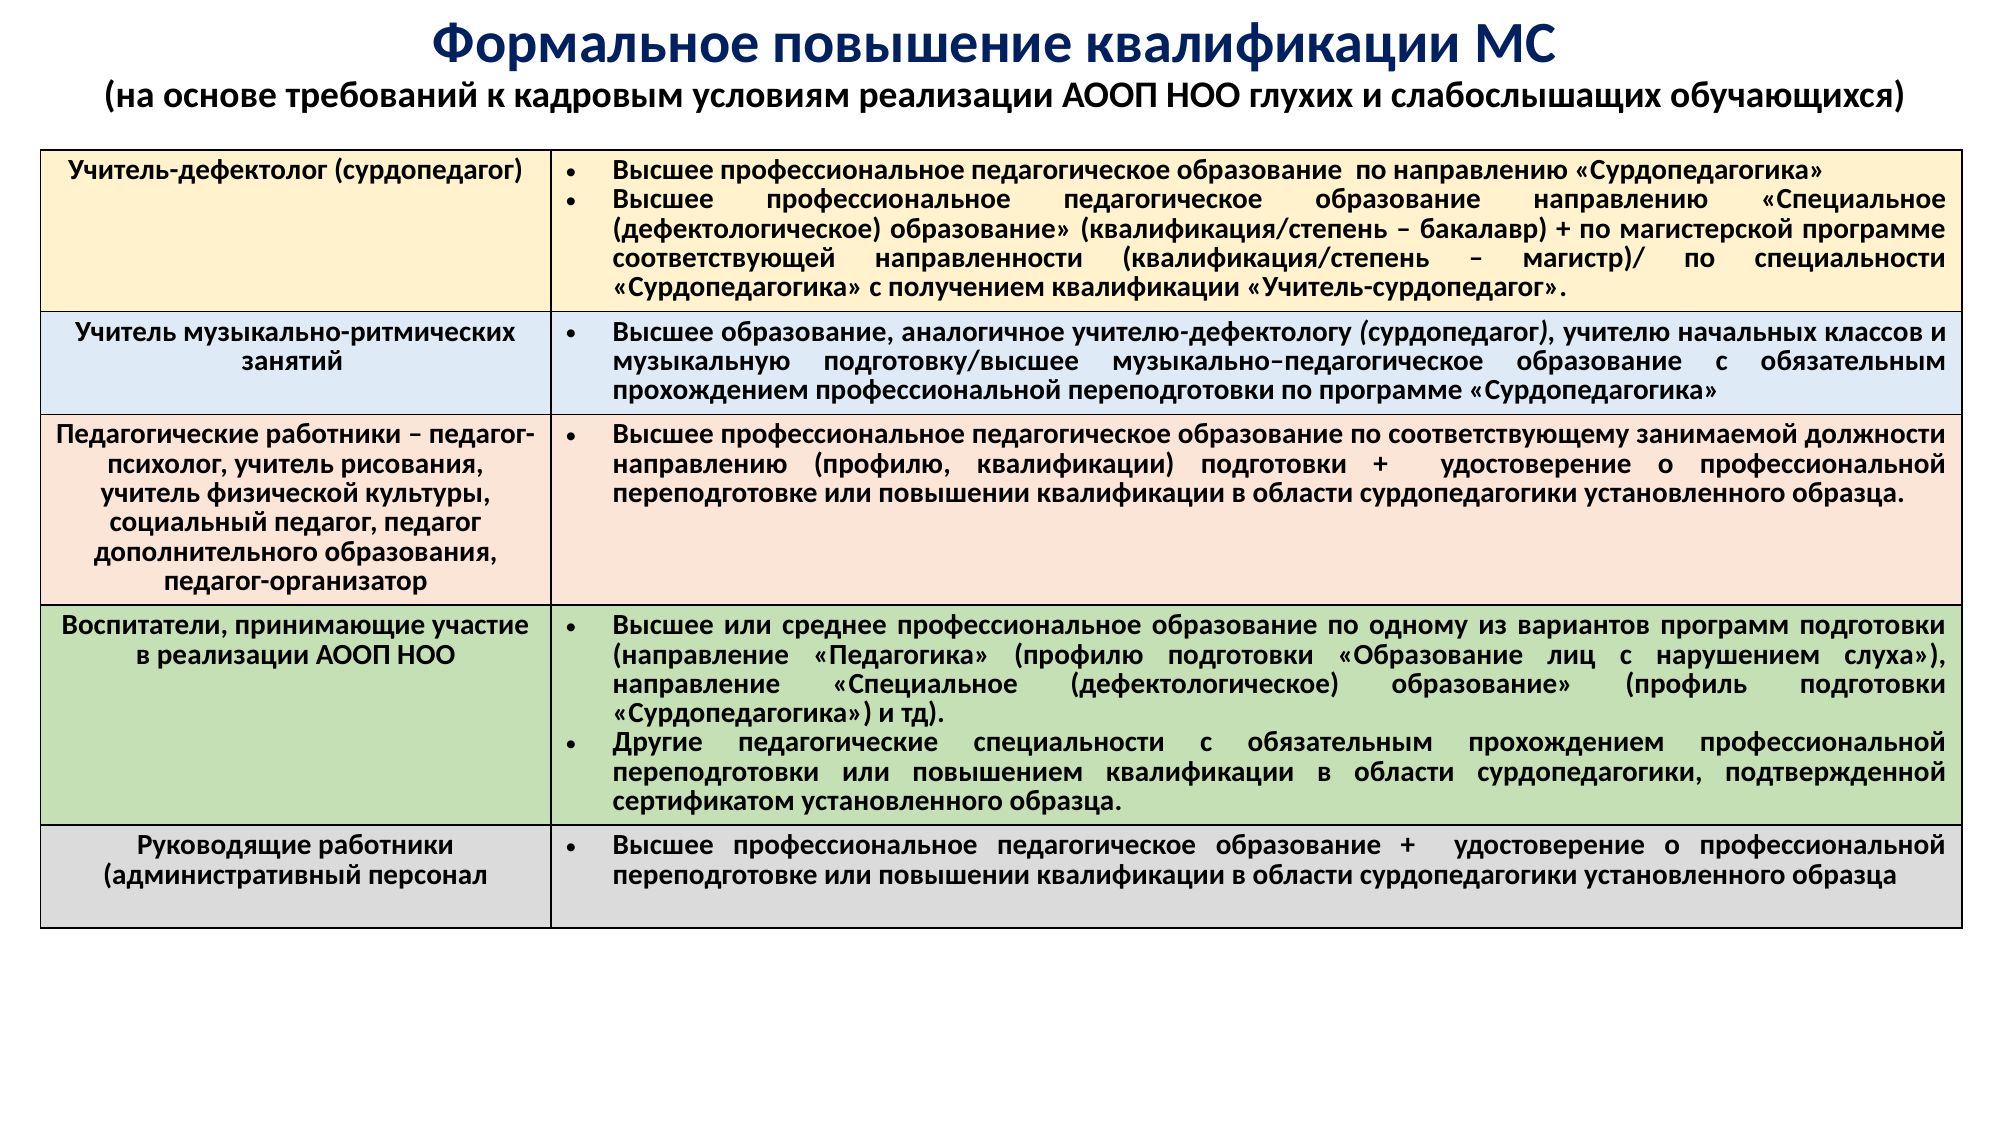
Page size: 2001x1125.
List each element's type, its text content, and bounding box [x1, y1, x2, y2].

table_header Высшее профессиональное педагогическое образование по направлению «Сурдопедагогика» Высшее профессиональное педагогическое образование направлению «Специальное (дефектологическое) образование» (квалификация/степень – бакалавр) + по магистерской программе соответствующей направленности (квалификация/степень – магистр)/ по специальности «Сурдопедагогика» с получением квалификации «Учитель-сурдопедагог». [552, 151, 1961, 311]
table_cell Воспитатели, принимающие участие в реализации АООП НОО [41, 606, 550, 824]
title Формальное повышение квалификации МС (на основе требований к кадровым условиям реализации АООП НОО глухих и слабослышащих обучающихся) [1, 0, 2000, 181]
table_cell Руководящие работники (административный персонал [41, 826, 550, 927]
table_cell Высшее профессиональное педагогическое образование по соответствующему занимаемой должности направлению (профилю, квалификации) подготовки + удостоверение о профессиональной переподготовке или повышении квалификации в области сурдопедагогики установленного образца. [552, 415, 1961, 604]
table_cell Учитель музыкально-ритмических занятий [41, 312, 550, 414]
table_cell Высшее образование, аналогичное учителю-дефектологу (сурдопедагог), учителю начальных классов и музыкальную подготовку/высшее музыкально–педагогическое образование с обязательным прохождением профессиональной переподготовки по программе «Сурдопедагогика» [552, 312, 1961, 414]
table_cell Высшее профессиональное педагогическое образование + удостоверение о профессиональной переподготовке или повышении квалификации в области сурдопедагогики установленного образца [552, 826, 1961, 927]
table_header Учитель-дефектолог (сурдопедагог) [41, 151, 550, 311]
table_cell Высшее или среднее профессиональное образование по одному из вариантов программ подготовки (направление «Педагогика» (профилю подготовки «Образование лиц с нарушением слуха»), направление «Специальное (дефектологическое) образование» (профиль подготовки «Сурдопедагогика») и тд). Другие педагогические специальности с обязательным прохождением профессиональной переподготовки или повышением квалификации в области сурдопедагогики, подтвержденной сертификатом установленного образца. [552, 606, 1961, 824]
table_cell Педагогические работники – педагог-психолог, учитель рисования, учитель физической культуры, социальный педагог, педагог дополнительного образования, педагог-организатор [41, 415, 550, 604]
